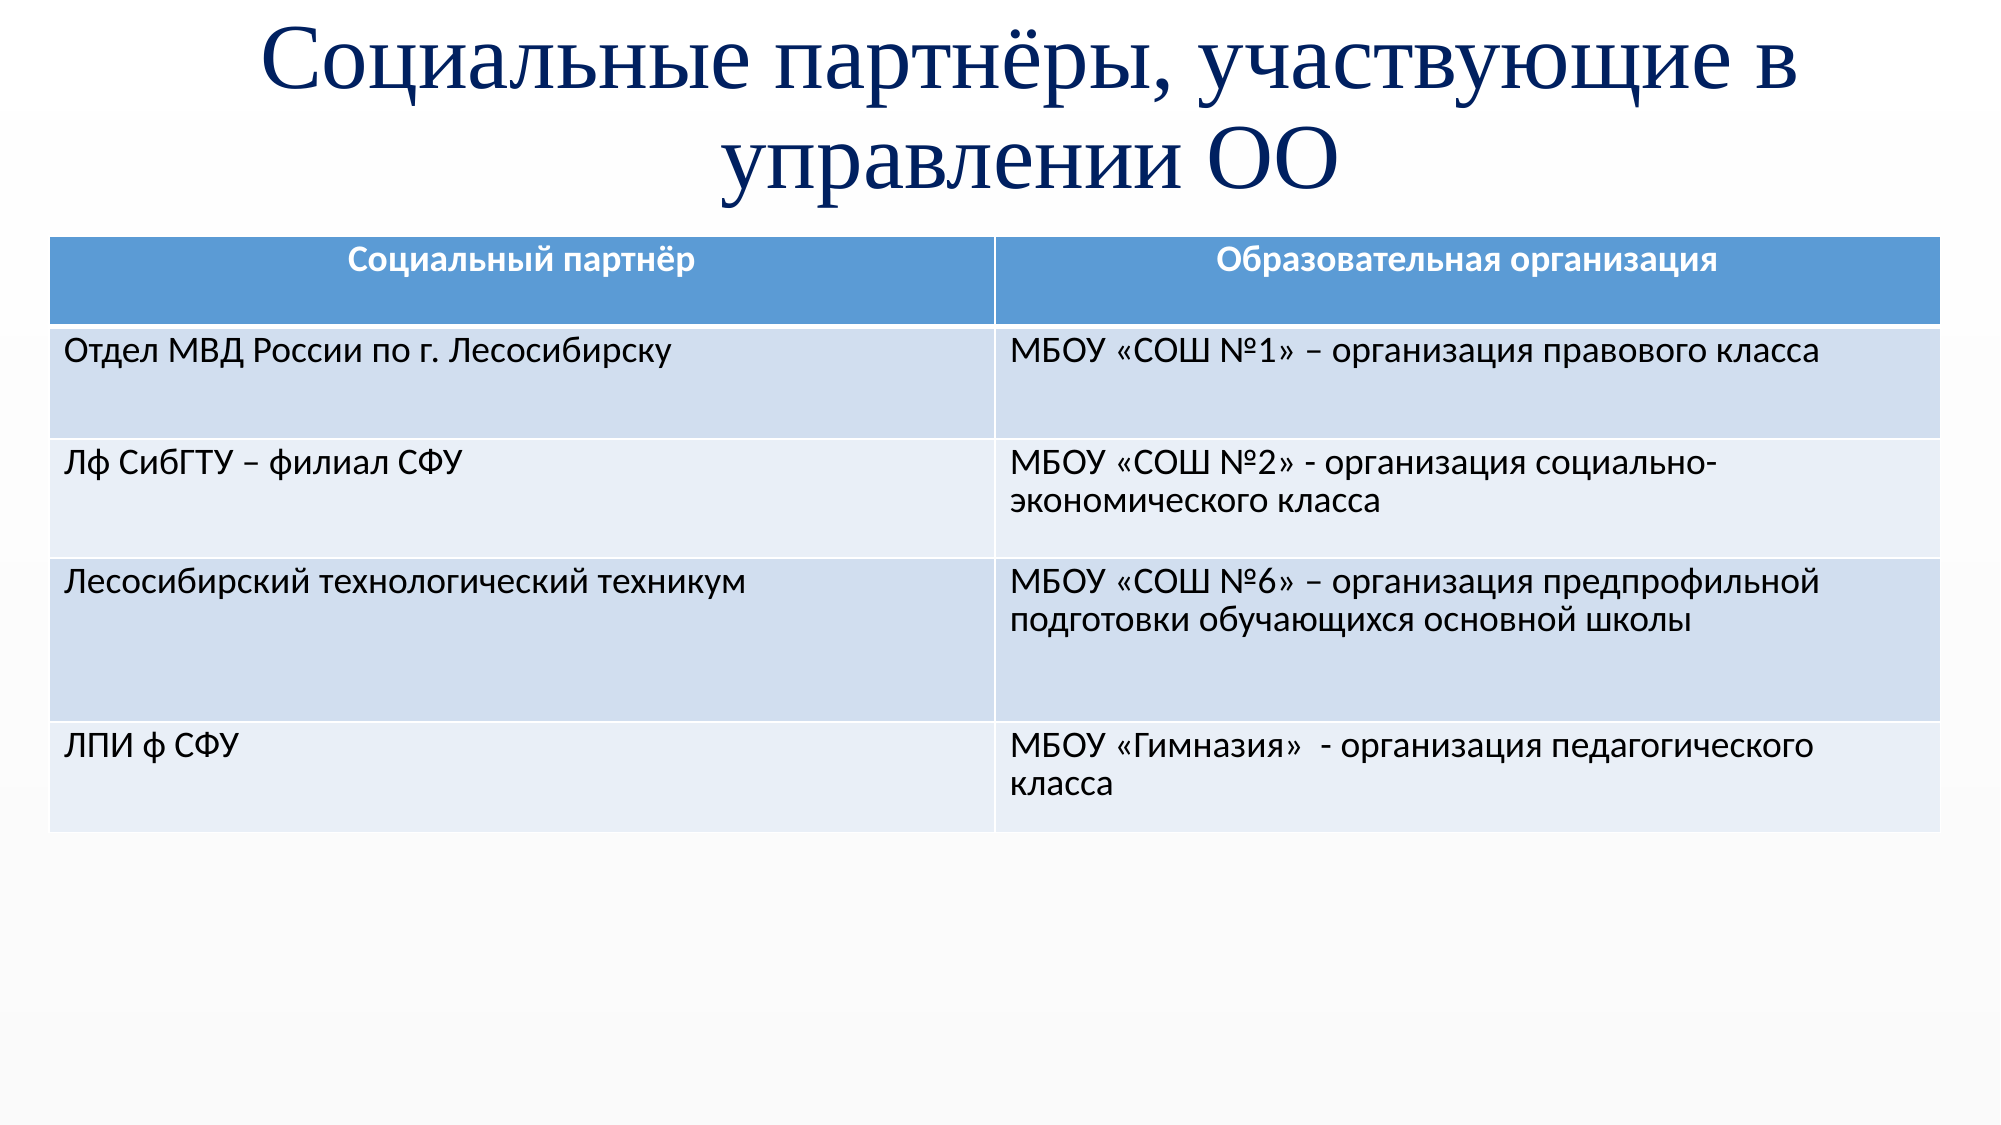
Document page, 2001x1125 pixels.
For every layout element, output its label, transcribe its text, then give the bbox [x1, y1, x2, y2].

table_cell ЛПИ ф СФУ [50, 723, 994, 832]
table_header Образовательная организация [996, 237, 1940, 324]
table_cell МБОУ «СОШ №2» - организация социально-экономического класса [996, 440, 1940, 557]
table_cell МБОУ «СОШ №1» – организация правового класса [996, 329, 1940, 438]
table_cell Отдел МВД России по г. Лесосибирску [50, 329, 994, 438]
table_header Социальный партнёр [50, 237, 994, 324]
table_cell МБОУ «Гимназия» - организация педагогического класса [996, 723, 1940, 832]
table_cell Лф СибГТУ – филиал СФУ [50, 440, 994, 557]
table_cell МБОУ «СОШ №6» – организация предпрофильной подготовки обучающихся основной школы [996, 559, 1940, 721]
title Социальные партнёры, участвующие в управлении ОО [104, 0, 1958, 218]
table_cell Лесосибирский технологический техникум [50, 559, 994, 721]
